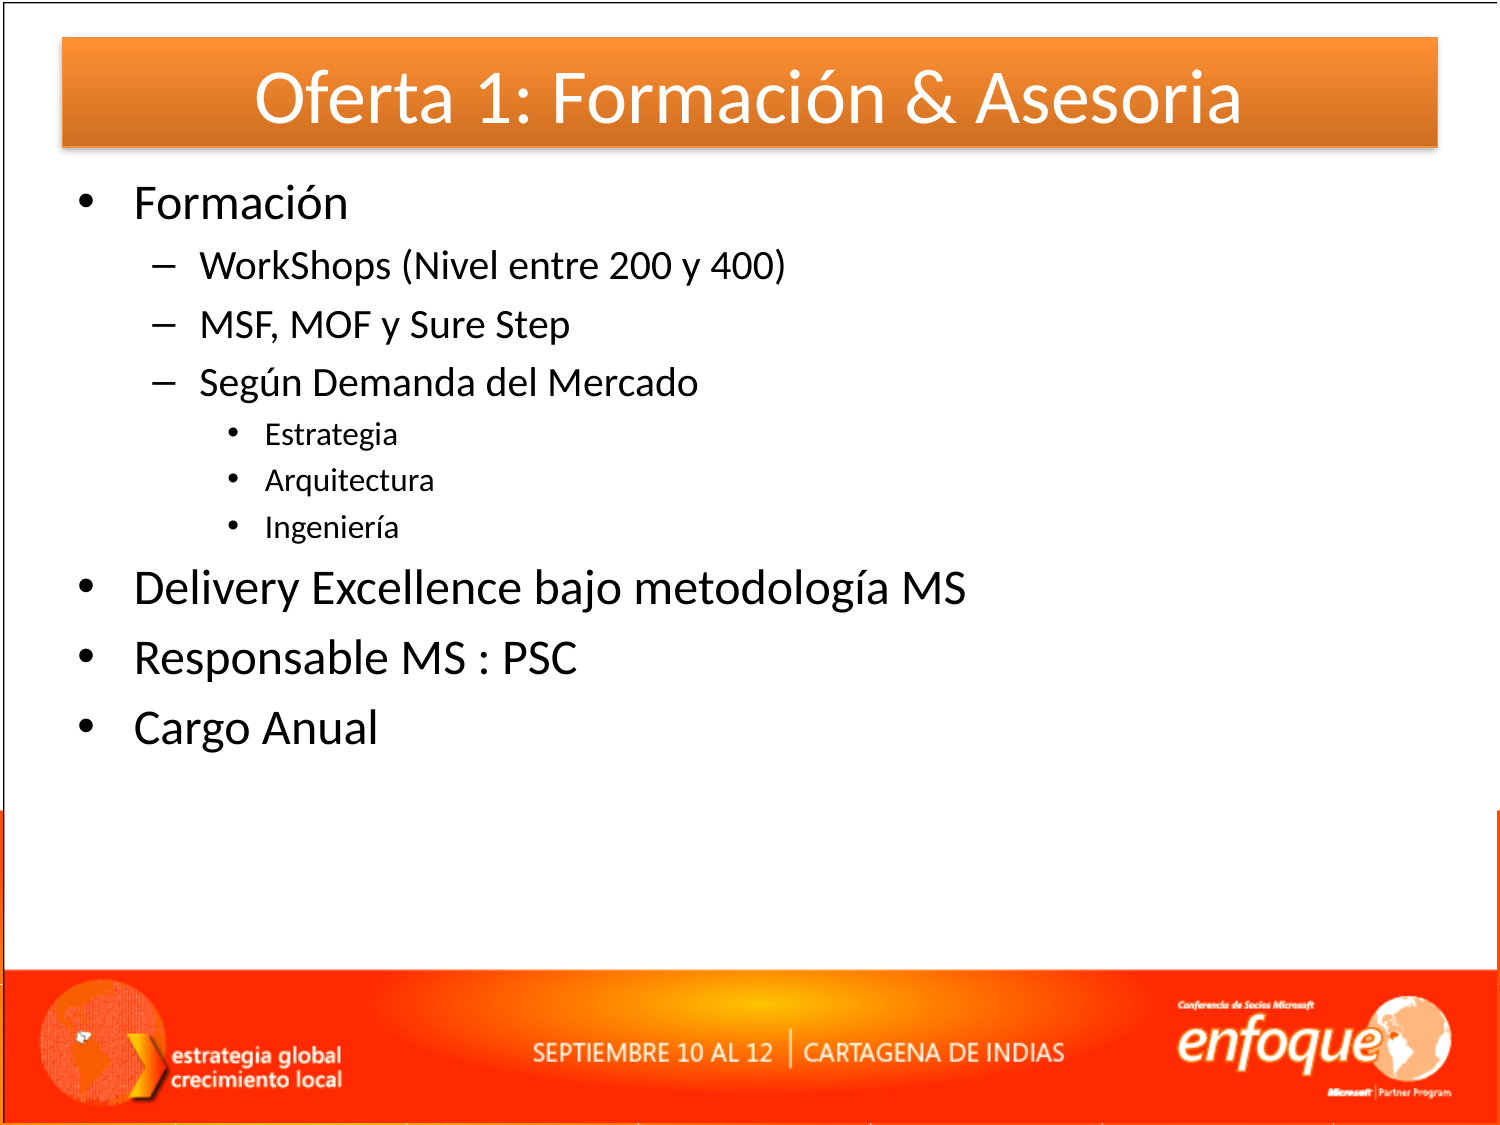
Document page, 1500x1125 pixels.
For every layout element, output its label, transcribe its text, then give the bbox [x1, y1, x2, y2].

list Formación WorkShops (Nivel entre 200 y 400) MSF, MOF y Sure Step Según Demanda del Mercado Estrategia Arquitectura Ingeniería Delivery Excellence bajo metodología MS Responsable MS : PSC Cargo Anual [62, 162, 1438, 1075]
picture [0, 0, 1500, 1125]
title Oferta 1: Formación & Asesoria [62, 37, 1438, 148]
